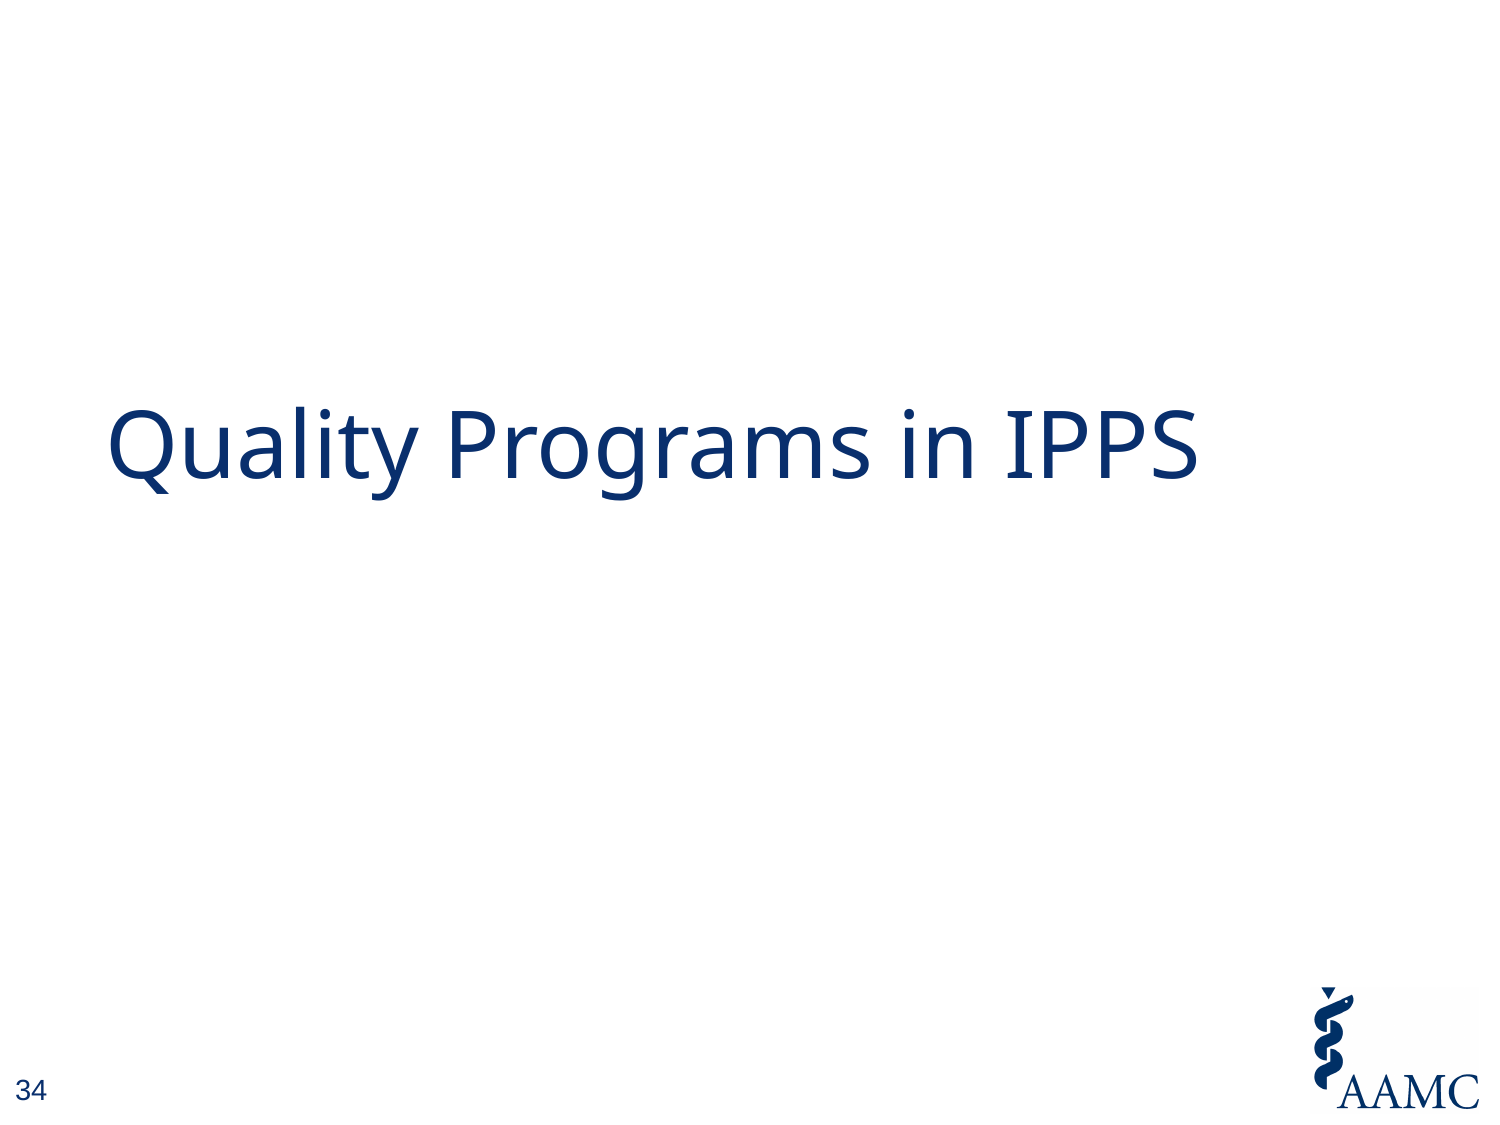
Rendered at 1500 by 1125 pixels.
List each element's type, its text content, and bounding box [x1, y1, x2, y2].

title Quality Programs in IPPS [104, 395, 1482, 499]
slide_number 34 [0, 1059, 350, 1120]
picture [1310, 987, 1479, 1114]
